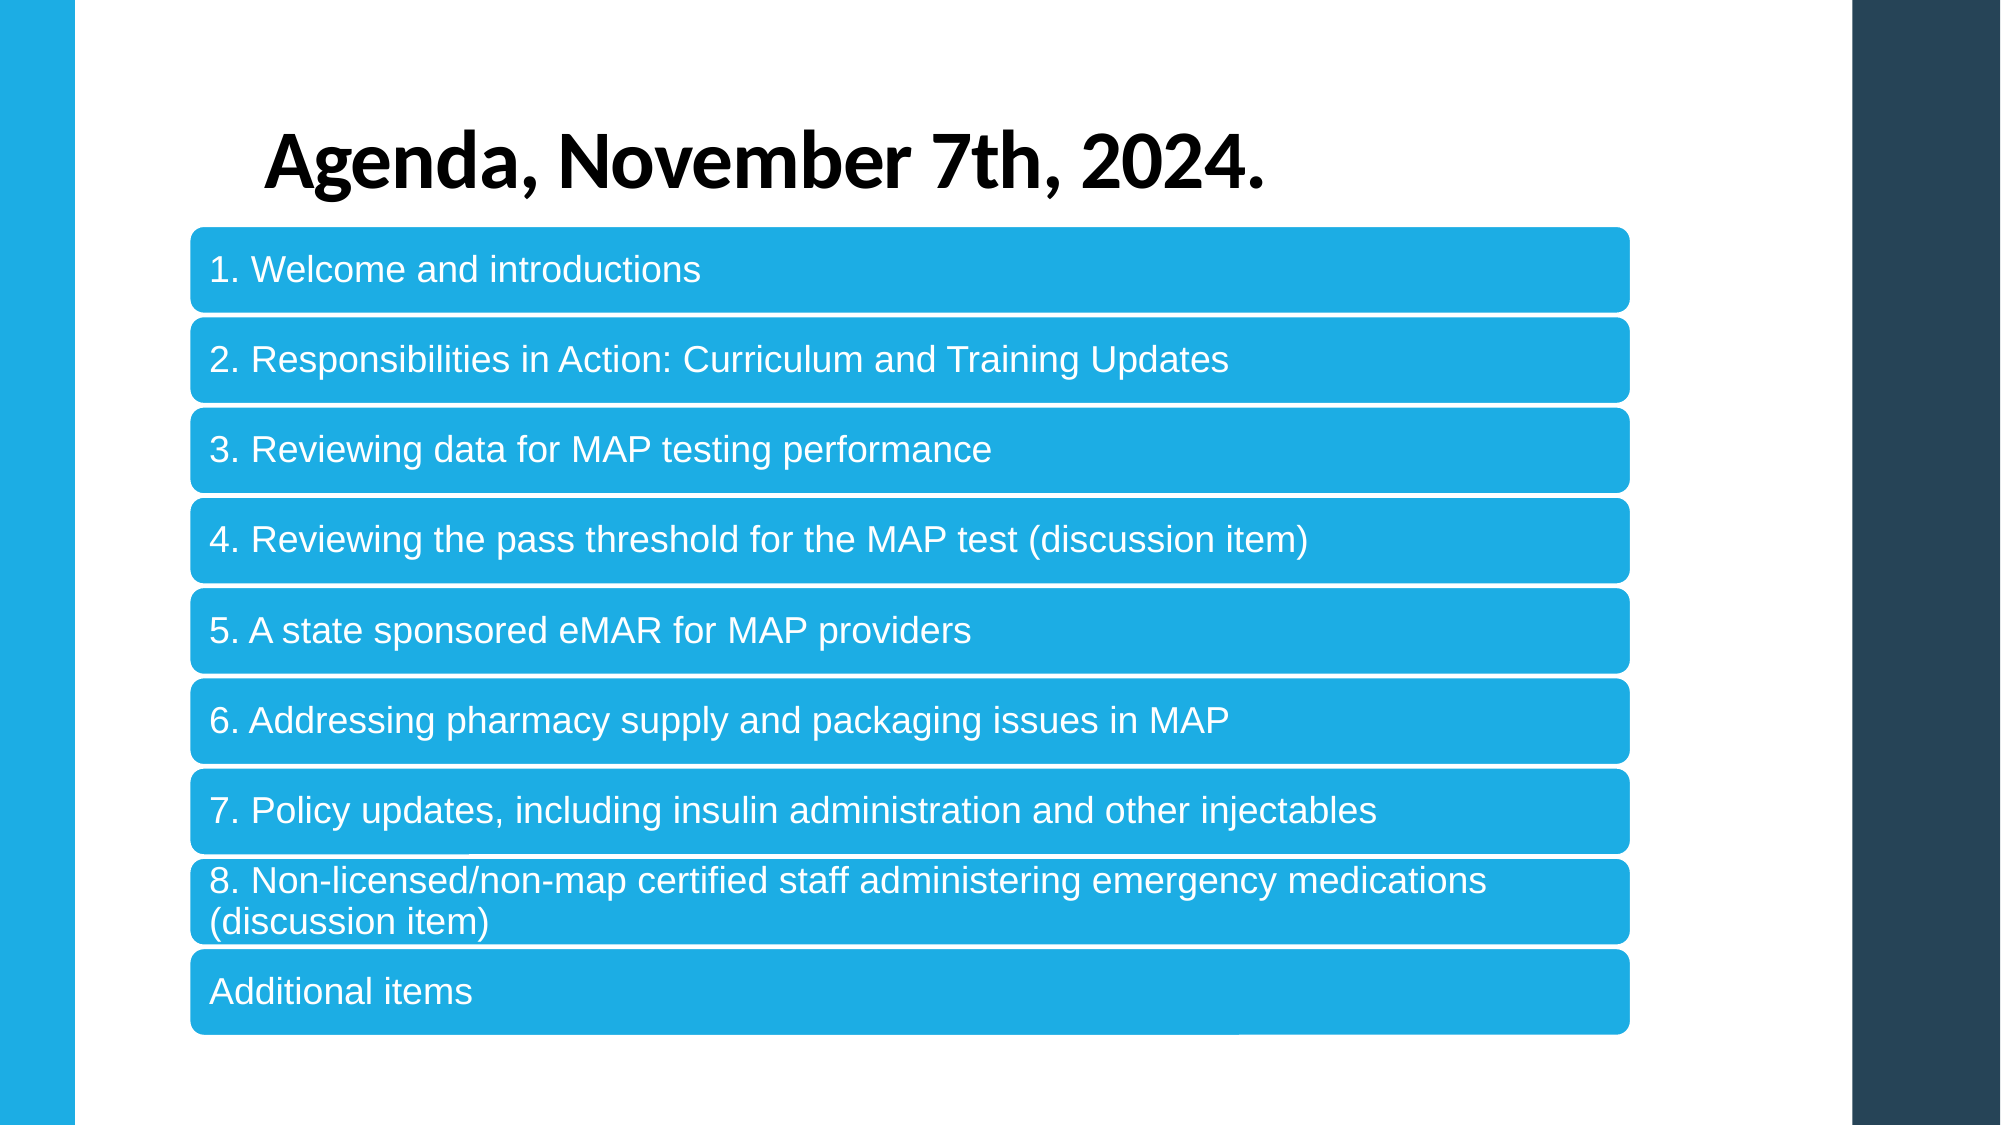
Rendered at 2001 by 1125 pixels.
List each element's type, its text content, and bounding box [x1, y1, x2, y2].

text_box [189, 225, 1632, 1037]
title Agenda, November 7th, 2024. [249, 27, 1795, 213]
